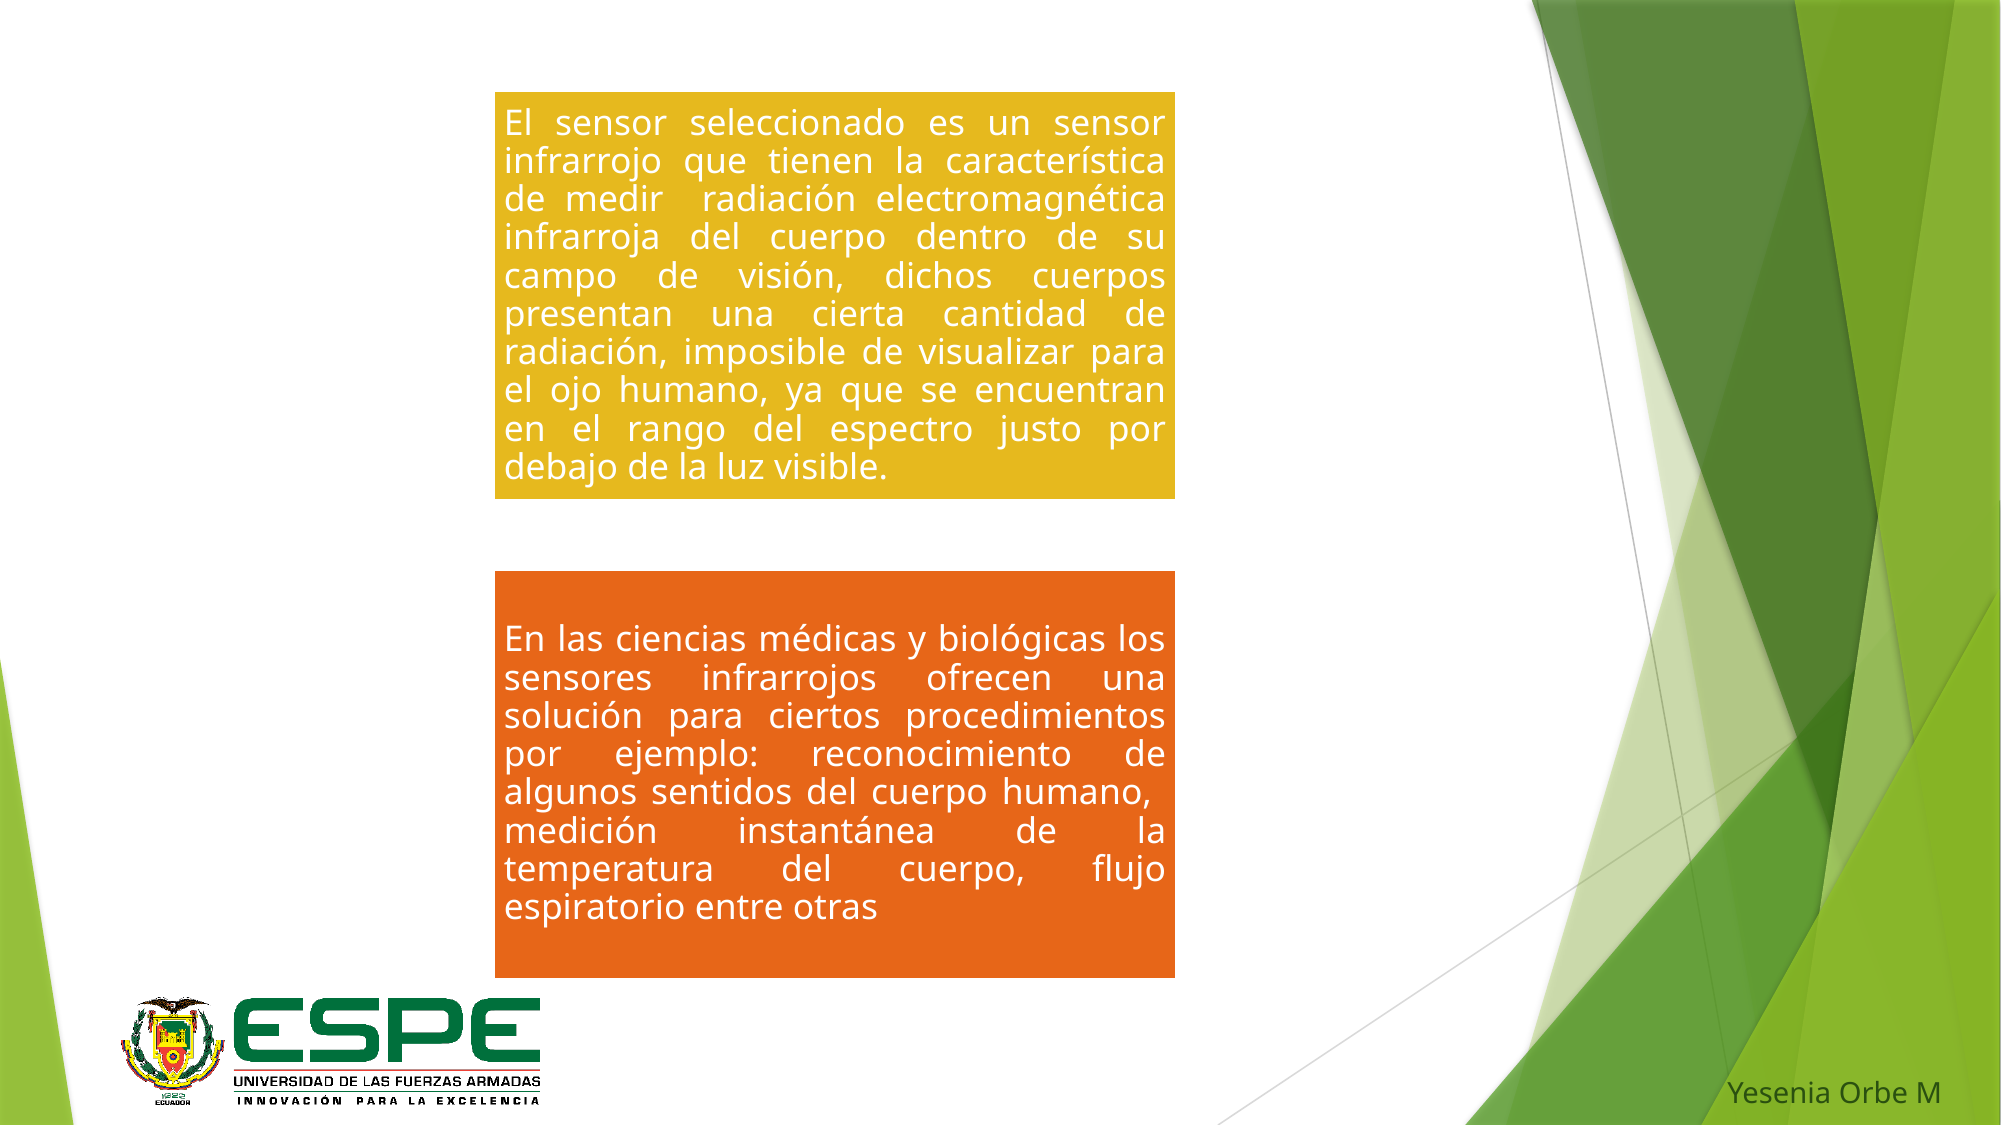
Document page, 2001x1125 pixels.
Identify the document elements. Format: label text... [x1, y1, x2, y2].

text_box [167, 89, 1503, 980]
footer Yesenia Orbe M [1712, 1062, 2000, 1123]
picture [121, 996, 540, 1105]
